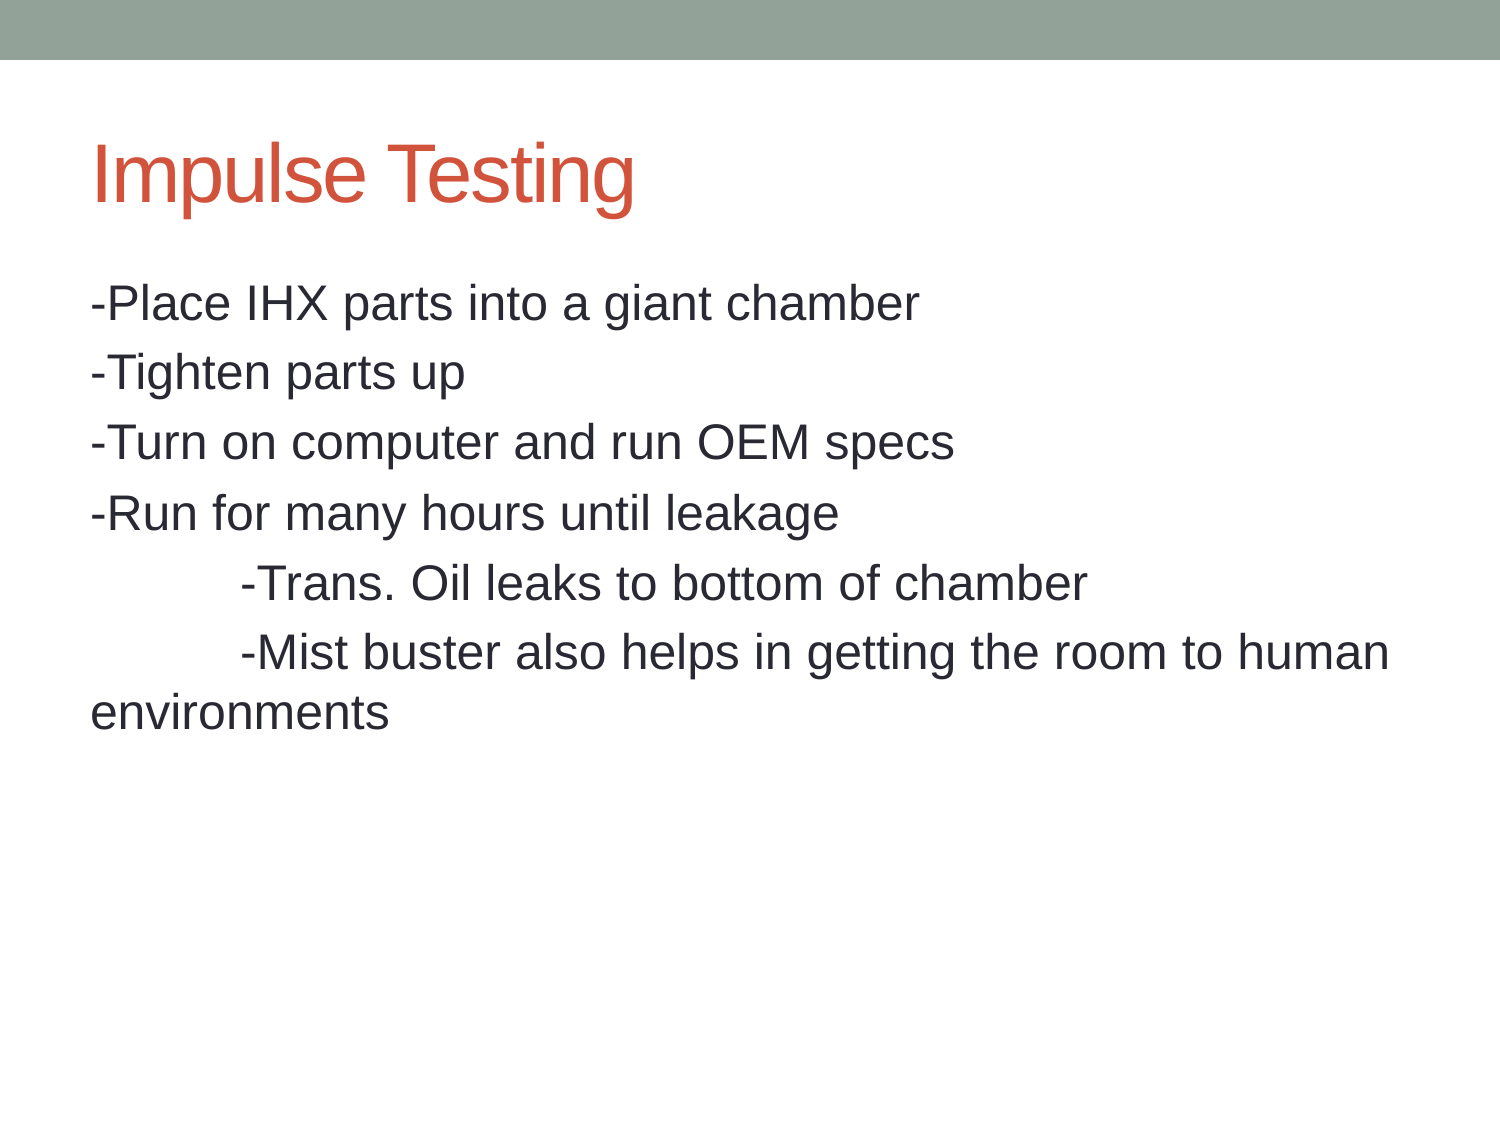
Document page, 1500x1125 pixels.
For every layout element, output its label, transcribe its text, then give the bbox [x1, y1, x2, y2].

title Impulse Testing [75, 87, 1425, 250]
list -Place IHX parts into a giant chamber -Tighten parts up -Turn on computer and run OEM specs -Run for many hours until leakage -Trans. Oil leaks to bottom of chamber -Mist buster also helps in getting the room to human environments [75, 262, 1425, 1063]
